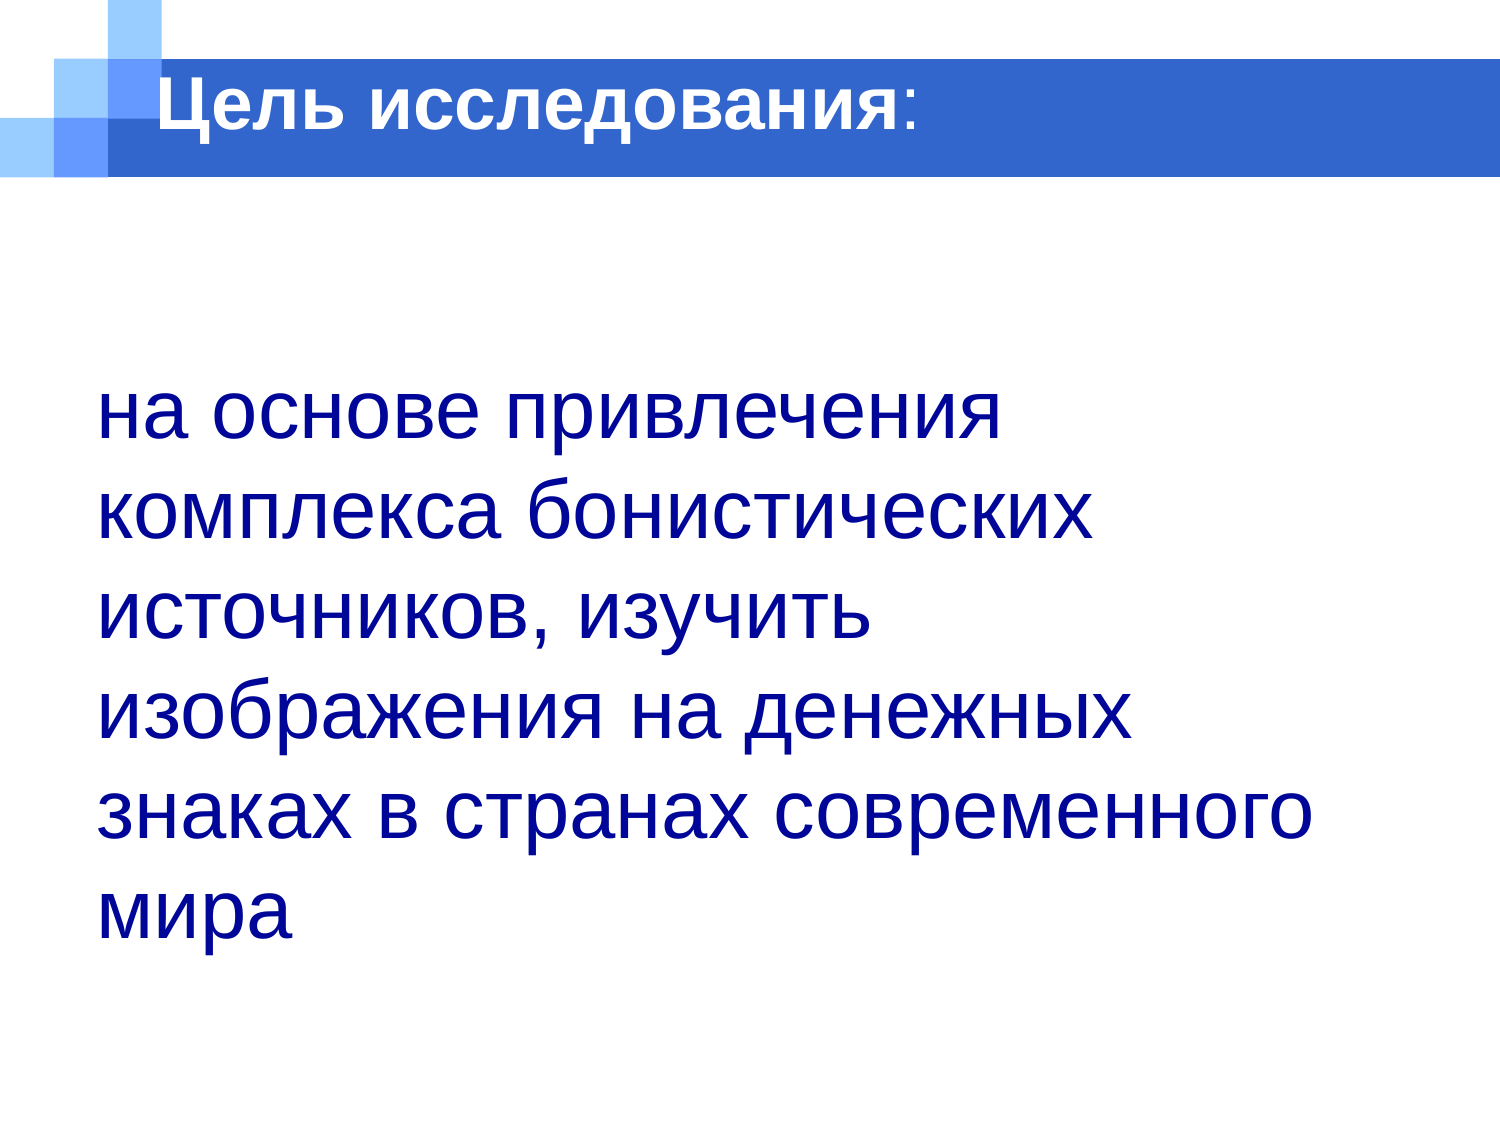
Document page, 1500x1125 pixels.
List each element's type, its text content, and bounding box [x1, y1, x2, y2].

title Цель исследования в том, чтобы на основе п ривлечения комплекса бонисти источников, изучить изображения на денежных знаках в странах современного мира. [58, 234, 1409, 446]
text_box Цель исследования: [140, 46, 1052, 152]
text_box Цель исследования: на основе привлечения комплекса бонистических источников, изучить изображения на денежных знаках в странах современного мира [81, 257, 1418, 963]
